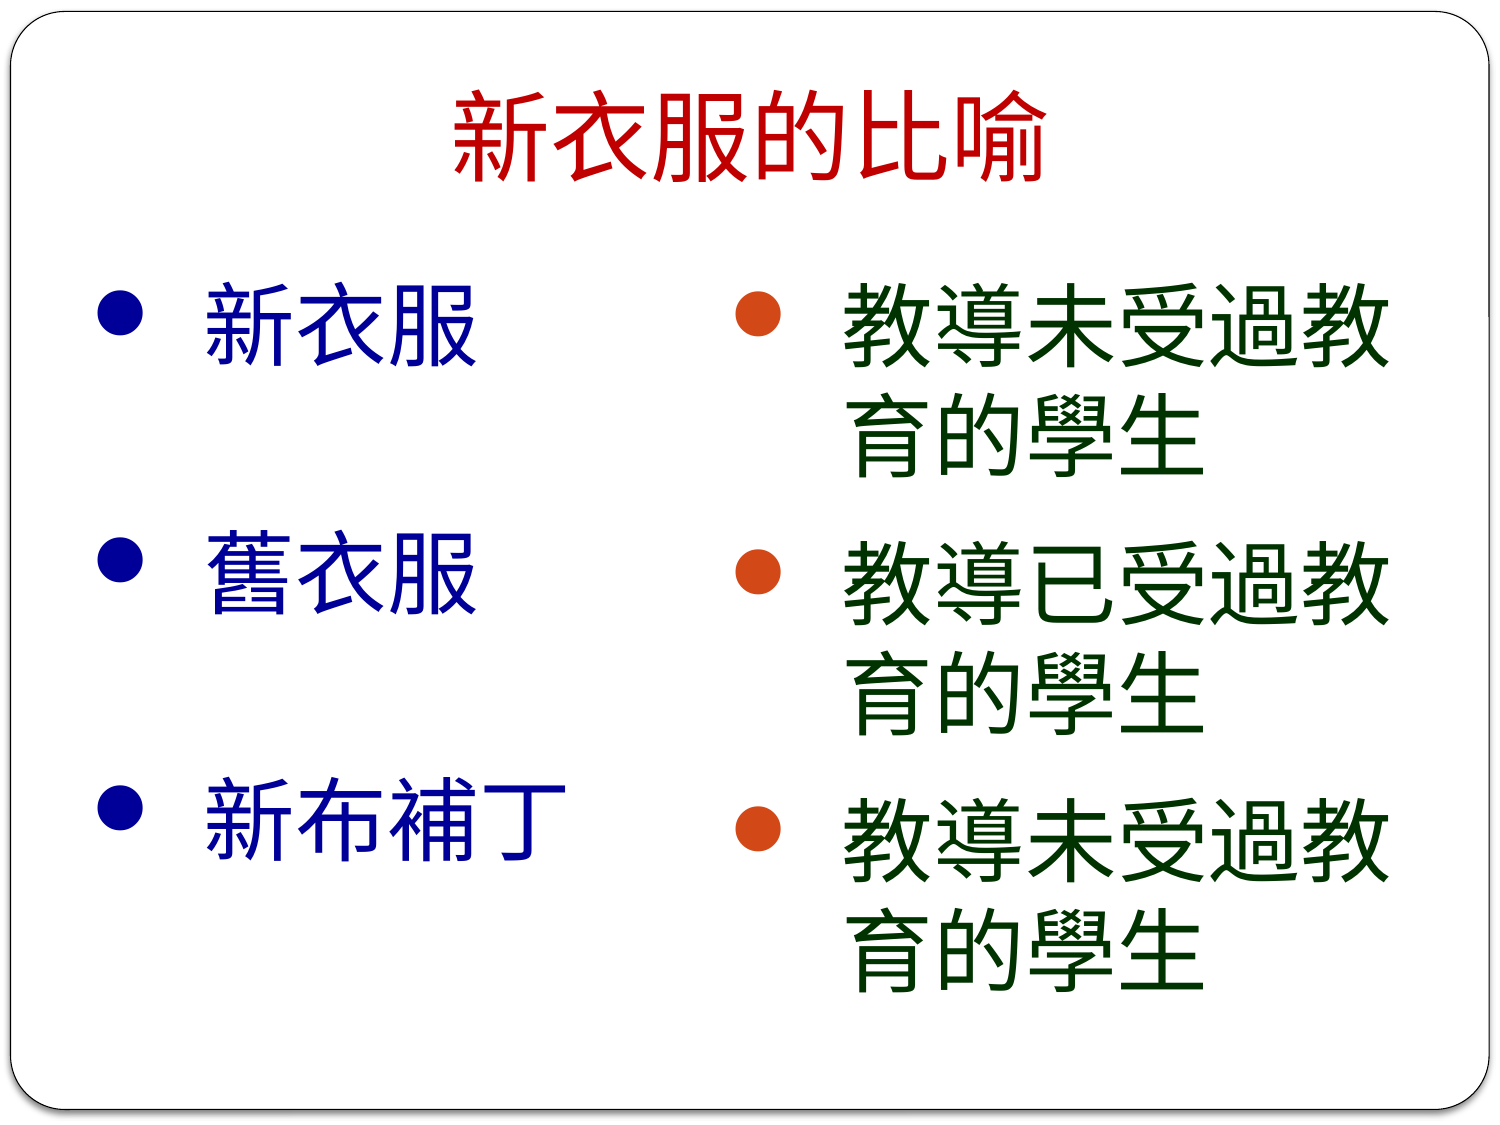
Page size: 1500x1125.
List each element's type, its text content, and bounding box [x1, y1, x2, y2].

list 教導未受過教育的學生 教導已受過教育的學生 教導未受過教育的學生 [714, 261, 1425, 1052]
title 新衣服的比喻 [76, 44, 1425, 233]
list 新衣服 舊衣服 新布補丁 [76, 260, 676, 1052]
